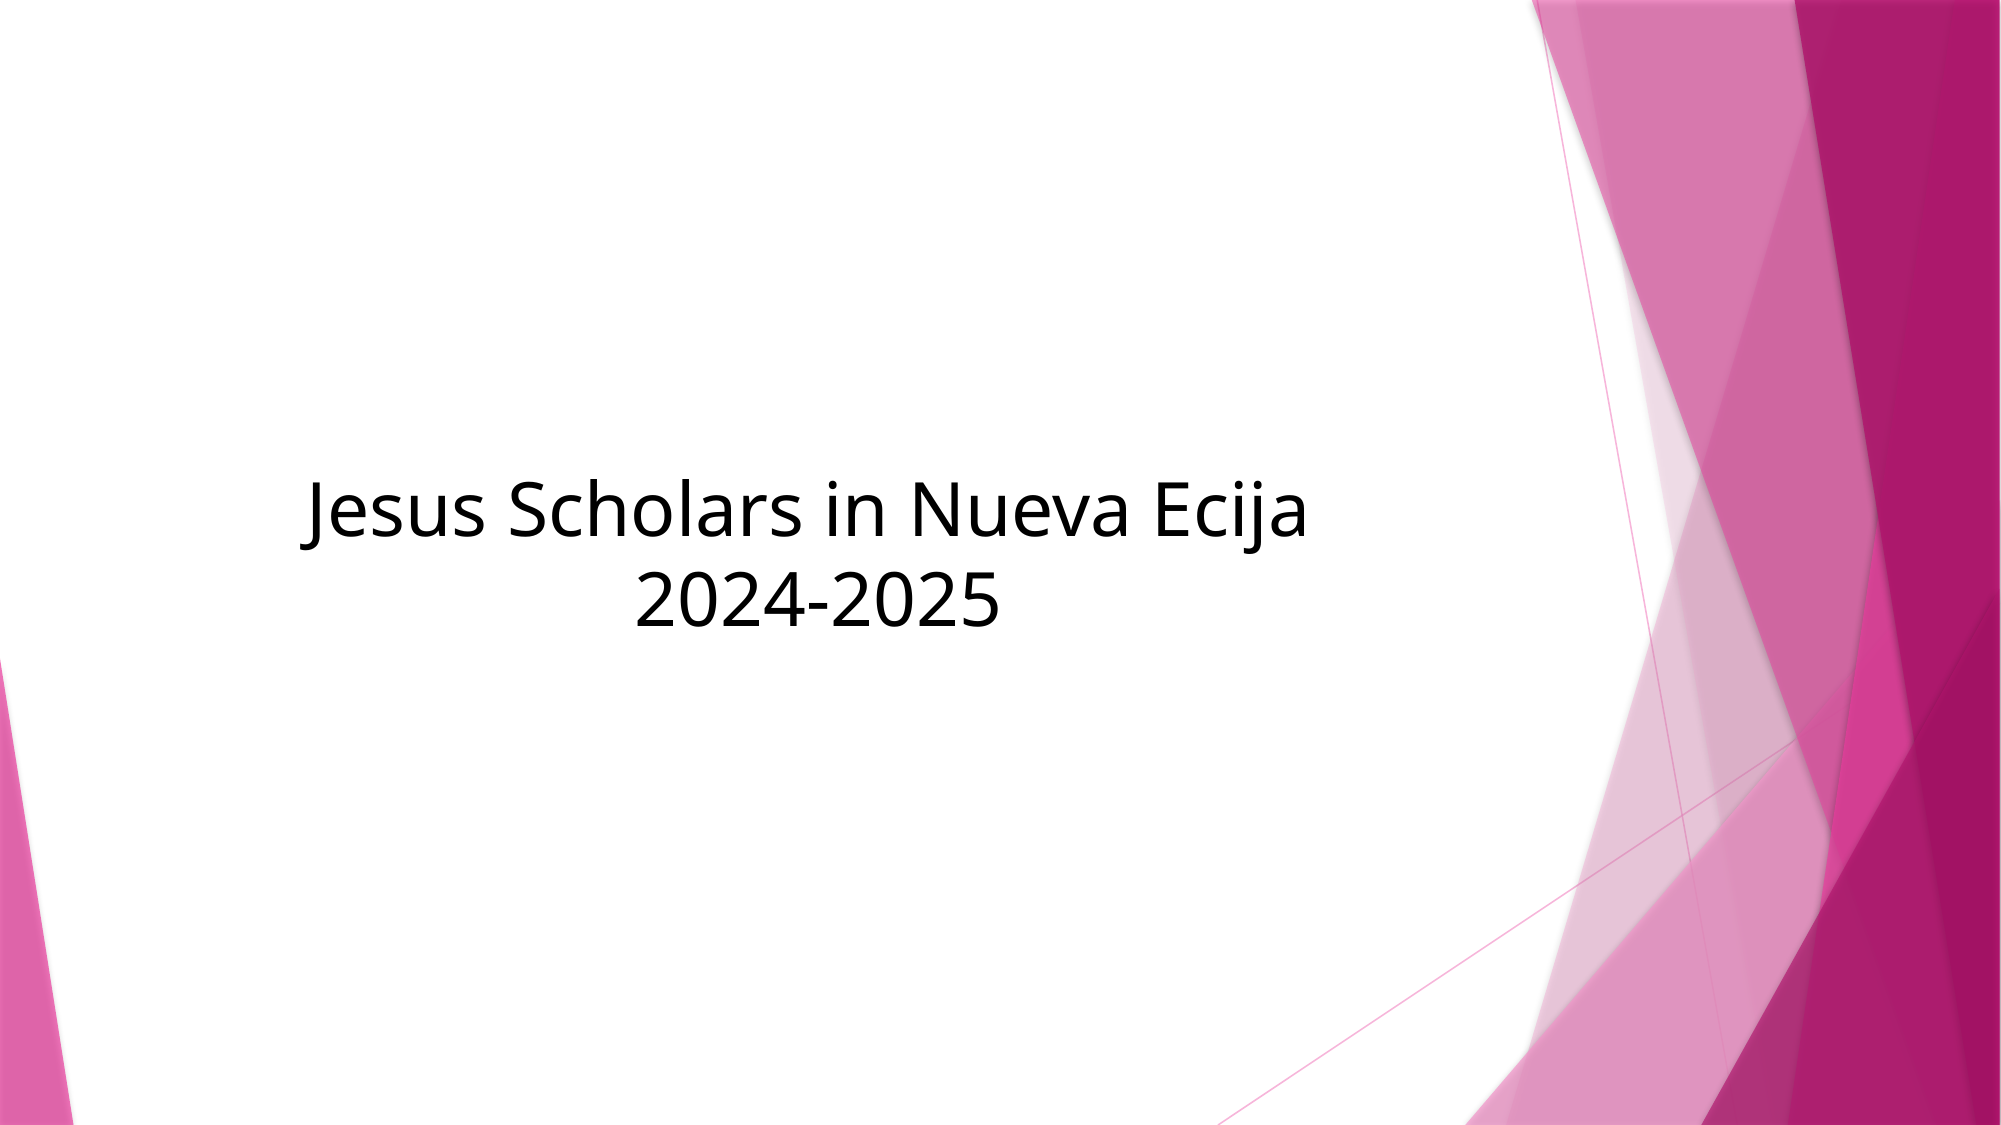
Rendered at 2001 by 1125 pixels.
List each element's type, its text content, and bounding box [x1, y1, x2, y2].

title Jesus Scholars in Nueva Ecija 2024-2025 [113, 454, 1524, 671]
